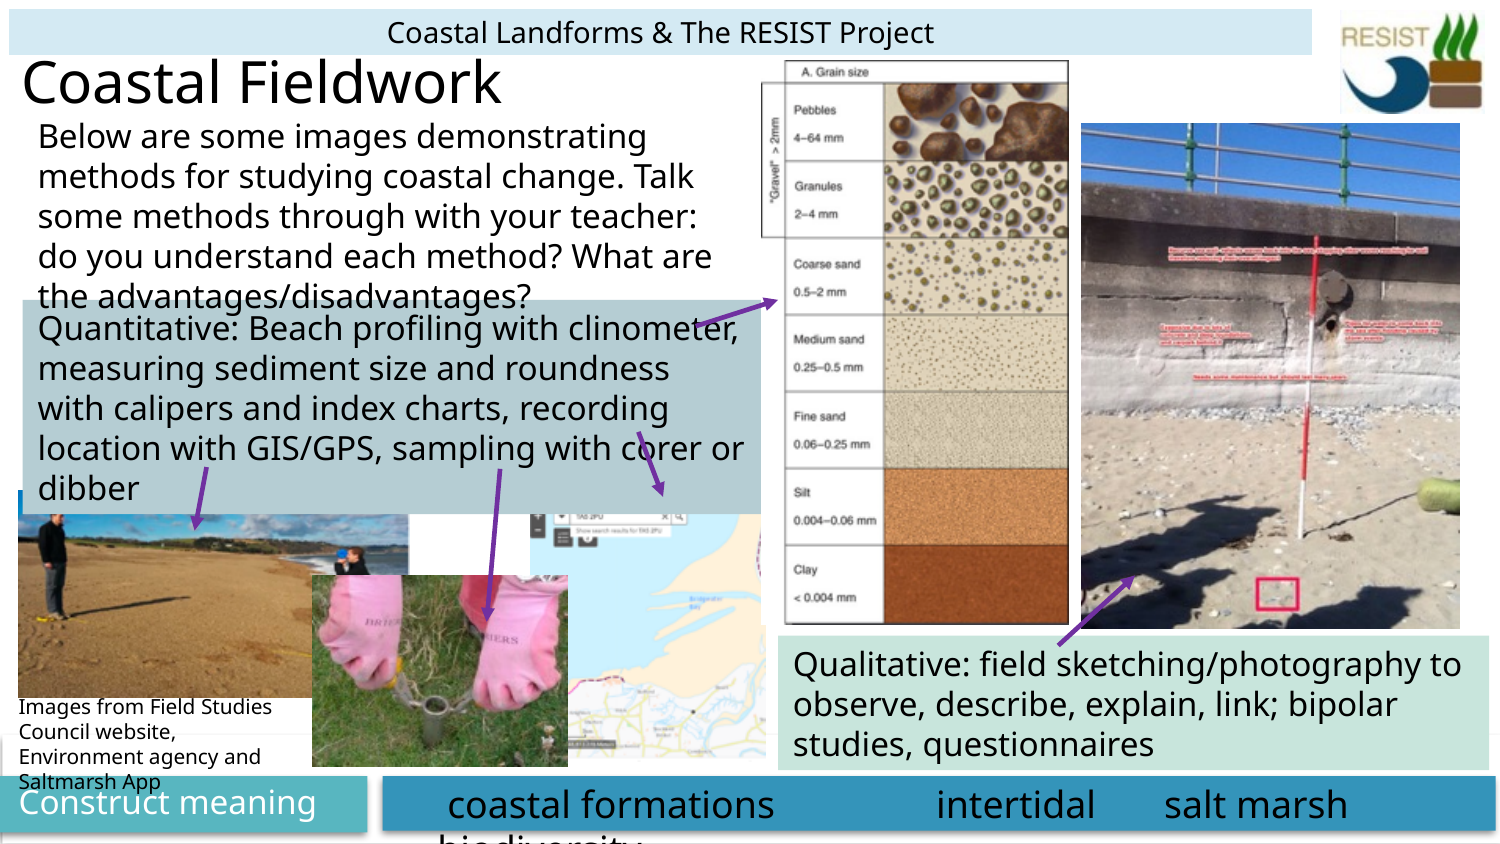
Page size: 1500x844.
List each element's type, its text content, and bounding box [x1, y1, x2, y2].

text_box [695, 299, 779, 327]
text_box Quantitative: Beach profiling with clinometer, measuring sediment size and roundness with calipers and index charts, recording location with GIS/GPS, sampling with corer or dibber [22, 323, 755, 515]
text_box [486, 468, 501, 623]
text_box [638, 431, 664, 498]
text_box Below are some images demonstrating methods for studying coastal change. Talk some methods through with your teacher: do you understand each method? What are the advantages/disadvantages? [22, 107, 755, 323]
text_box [194, 466, 207, 531]
text_box Construct meaning [3, 776, 384, 829]
picture [1081, 123, 1461, 629]
picture [17, 59, 1070, 768]
text_box Qualitative: field sketching/photography to observe, describe, explain, link; bipolar studies, questionnaires [778, 635, 1490, 771]
text_box Images from Field Studies Council website, Environment agency and Saltmarsh App [3, 686, 316, 802]
picture [1340, 10, 1485, 114]
text_box Coastal Fieldwork [6, 37, 570, 123]
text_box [1057, 575, 1136, 646]
